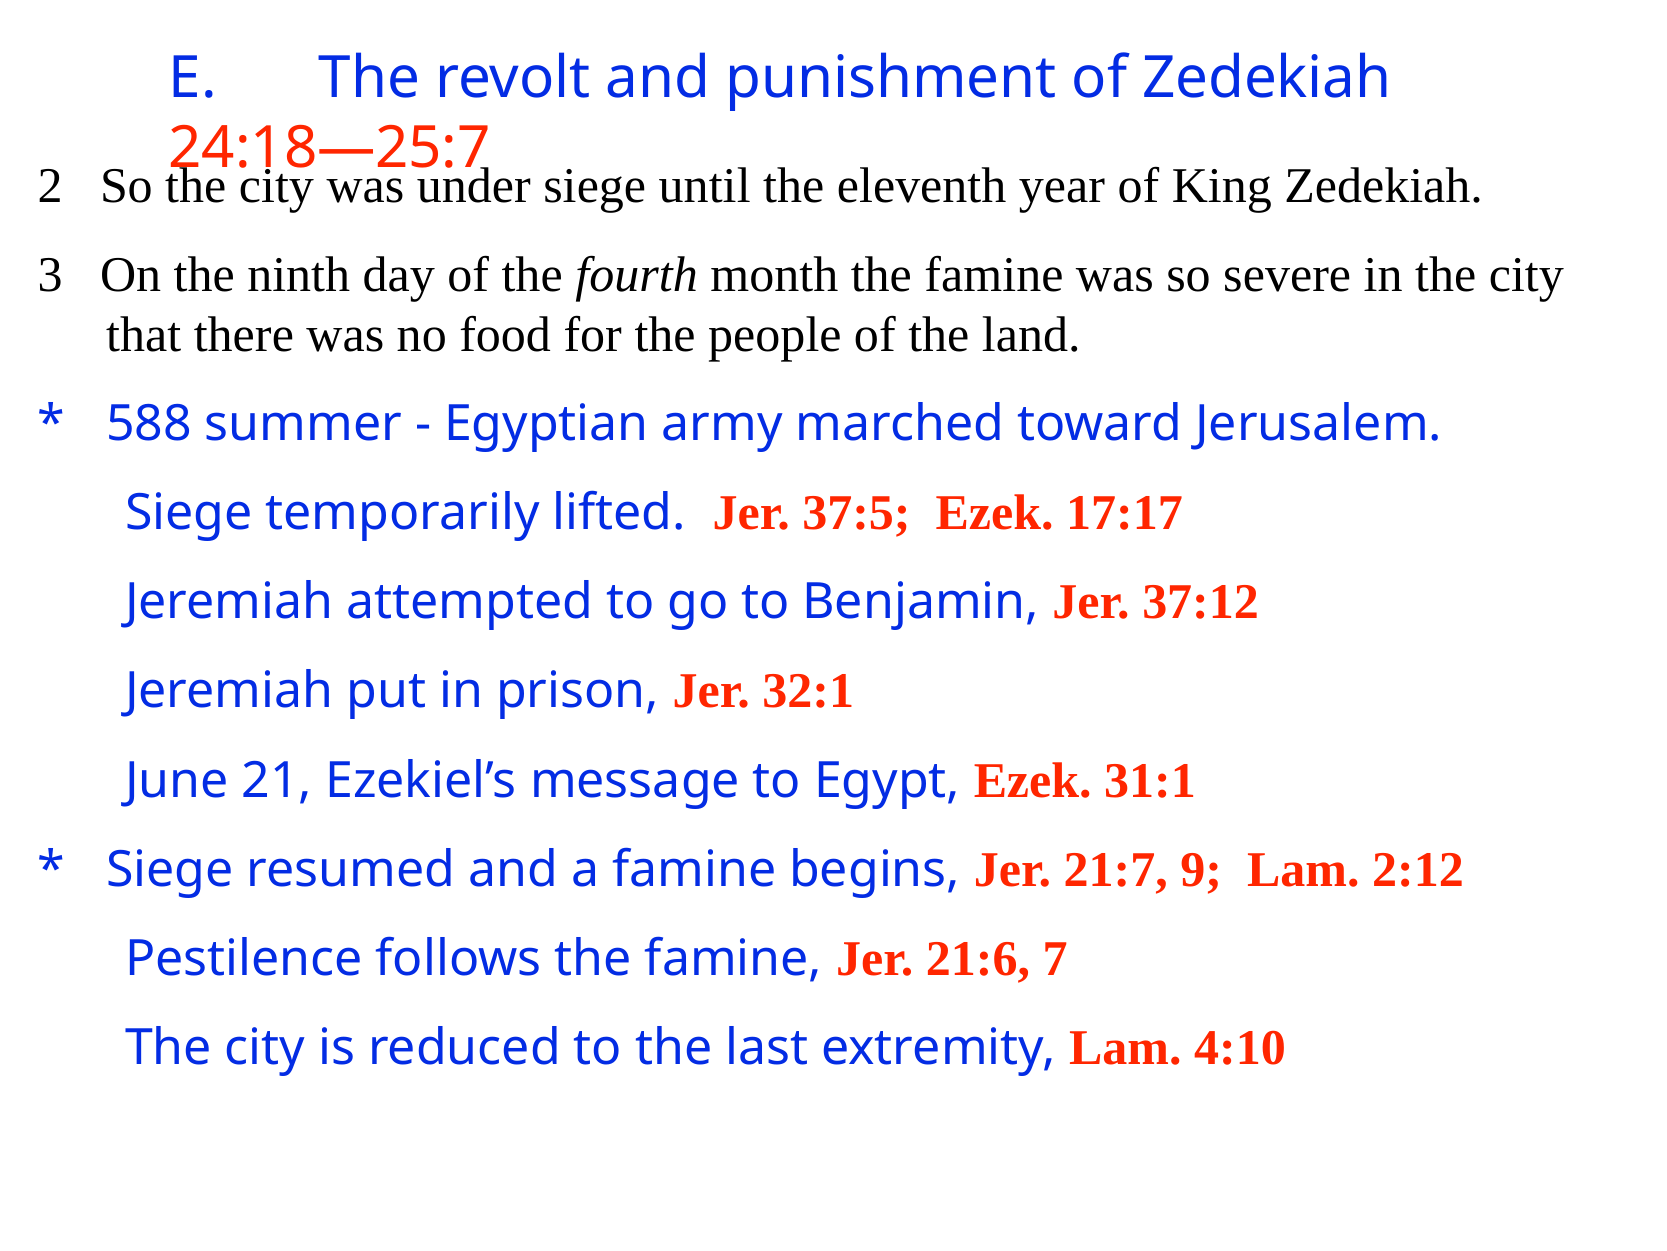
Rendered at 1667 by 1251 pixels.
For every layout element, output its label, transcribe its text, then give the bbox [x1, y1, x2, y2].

text_box 2 So the city was under siege until the eleventh year of King Zedekiah. 3 On the ninth day of the fourth month the famine was so severe in the city that there was no food for the people of the land. * 588 summer - Egyptian army marched toward Jerusalem. Siege temporarily lifted. Jer. 37:5; Ezek. 17:17 Jeremiah attempted to go to Benjamin, Jer. 37:12 Jeremiah put in prison, Jer. 32:1 June 21, Ezekiel’s message to Egypt, Ezek. 31:1 * Siege resumed and a famine begins, Jer. 21:7, 9; Lam. 2:12 Pestilence follows the famine, Jer. 21:6, 7 The city is reduced to the last extremity, Lam. 4:10 [31, 145, 1607, 1081]
title E. The revolt and punishment of Zedekiah 24:18—25:7 [161, 32, 1505, 138]
